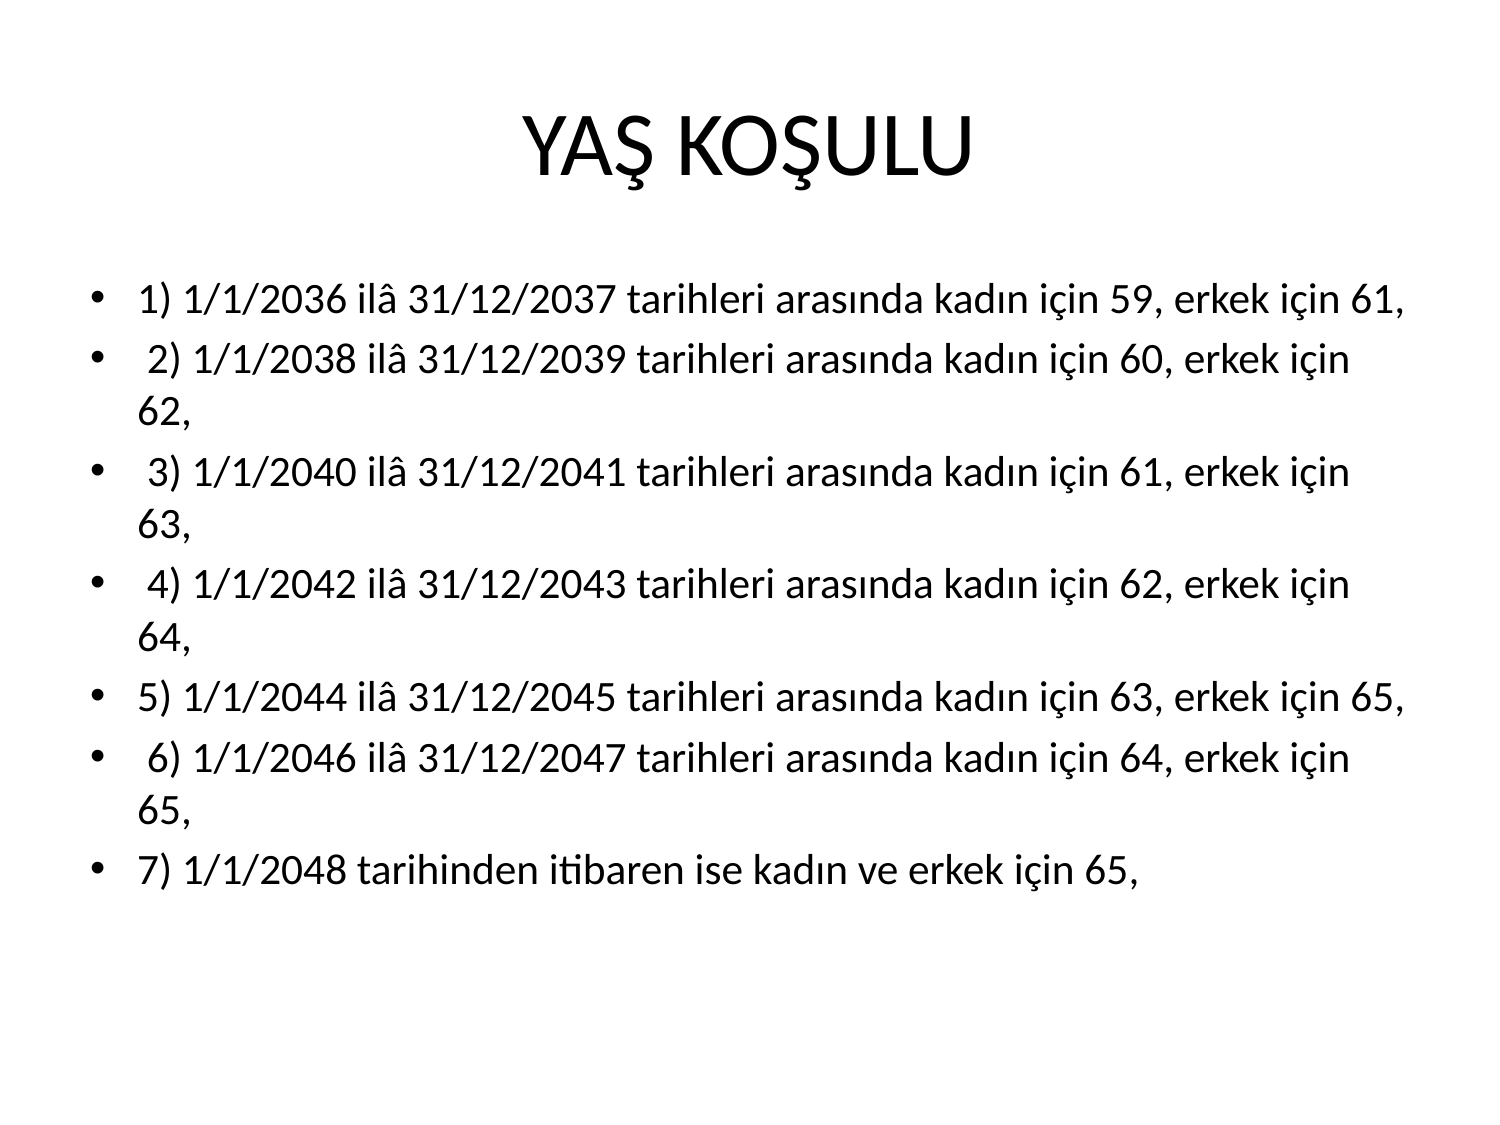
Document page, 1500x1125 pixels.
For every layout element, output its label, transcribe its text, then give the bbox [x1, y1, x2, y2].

list 1) 1/1/2036 ilâ 31/12/2037 tarihleri arasında kadın için 59, erkek için 61, 2) 1/1/2038 ilâ 31/12/2039 tarihleri arasında kadın için 60, erkek için 62, 3) 1/1/2040 ilâ 31/12/2041 tarihleri arasında kadın için 61, erkek için 63, 4) 1/1/2042 ilâ 31/12/2043 tarihleri arasında kadın için 62, erkek için 64, 5) 1/1/2044 ilâ 31/12/2045 tarihleri arasında kadın için 63, erkek için 65, 6) 1/1/2046 ilâ 31/12/2047 tarihleri arasında kadın için 64, erkek için 65, 7) 1/1/2048 tarihinden itibaren ise kadın ve erkek için 65, [75, 262, 1425, 1005]
title YAŞ KOŞULU [75, 45, 1425, 233]
